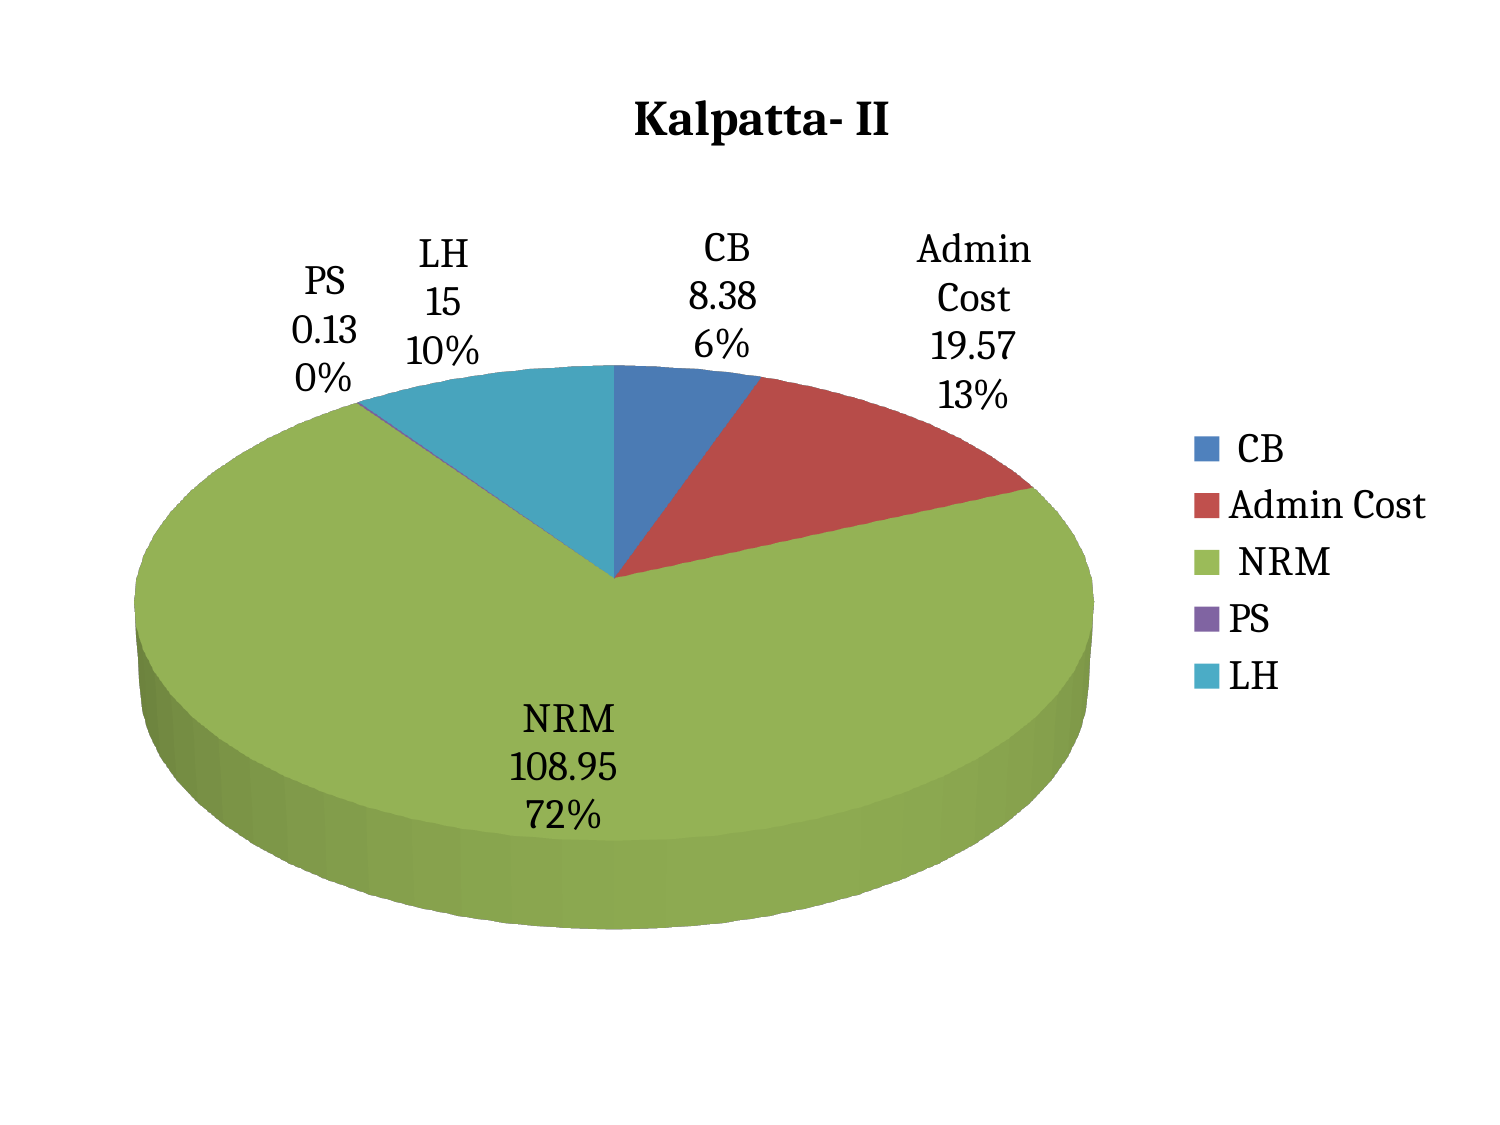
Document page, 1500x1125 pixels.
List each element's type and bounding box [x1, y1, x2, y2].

chart [70, 46, 1454, 1079]
